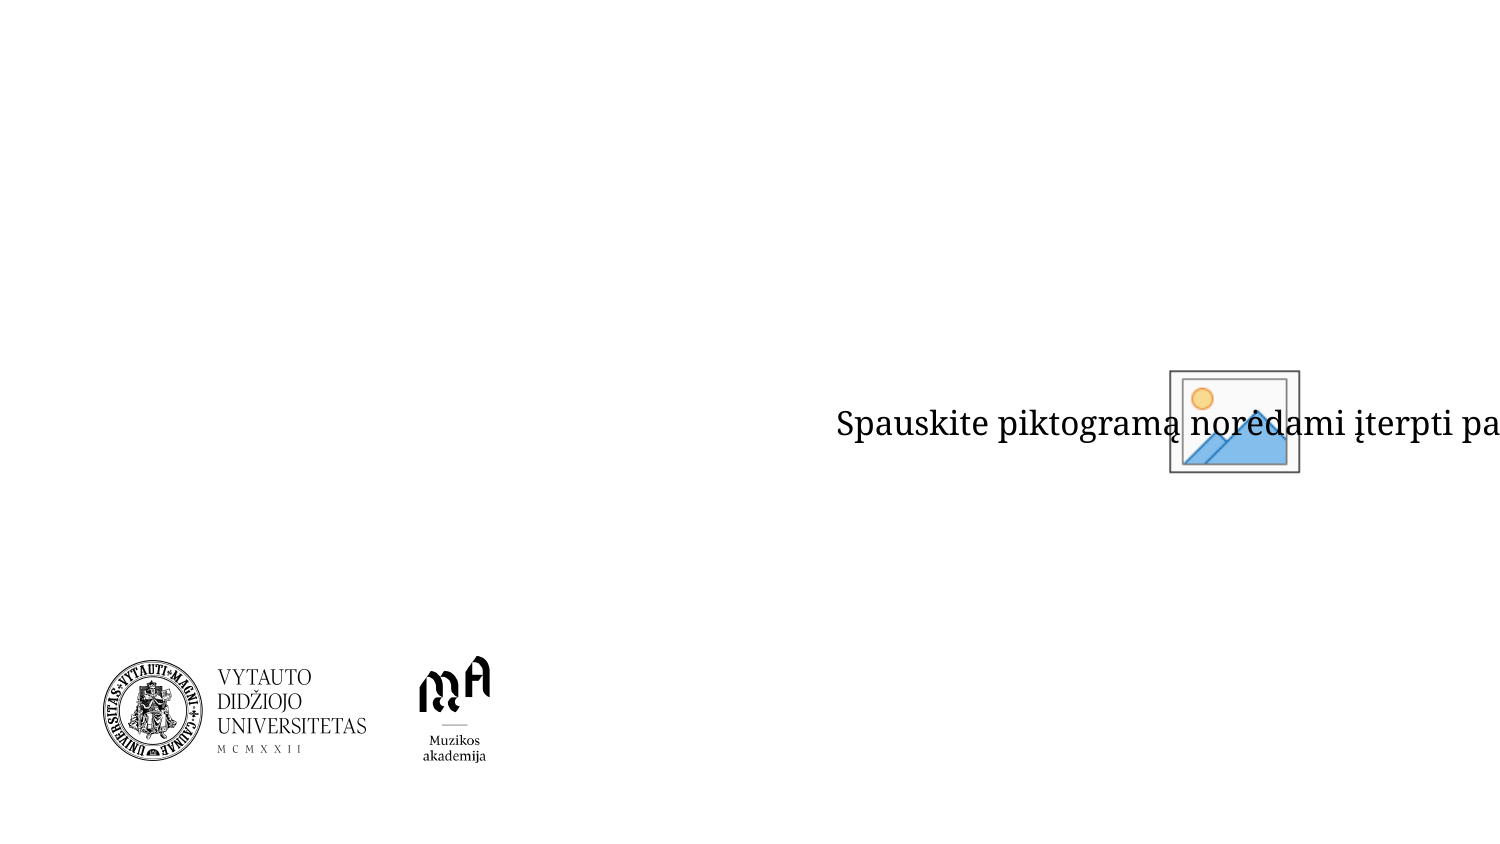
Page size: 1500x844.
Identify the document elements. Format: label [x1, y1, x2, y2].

picture [103, 660, 366, 761]
picture [969, 0, 1500, 844]
picture [419, 656, 490, 763]
